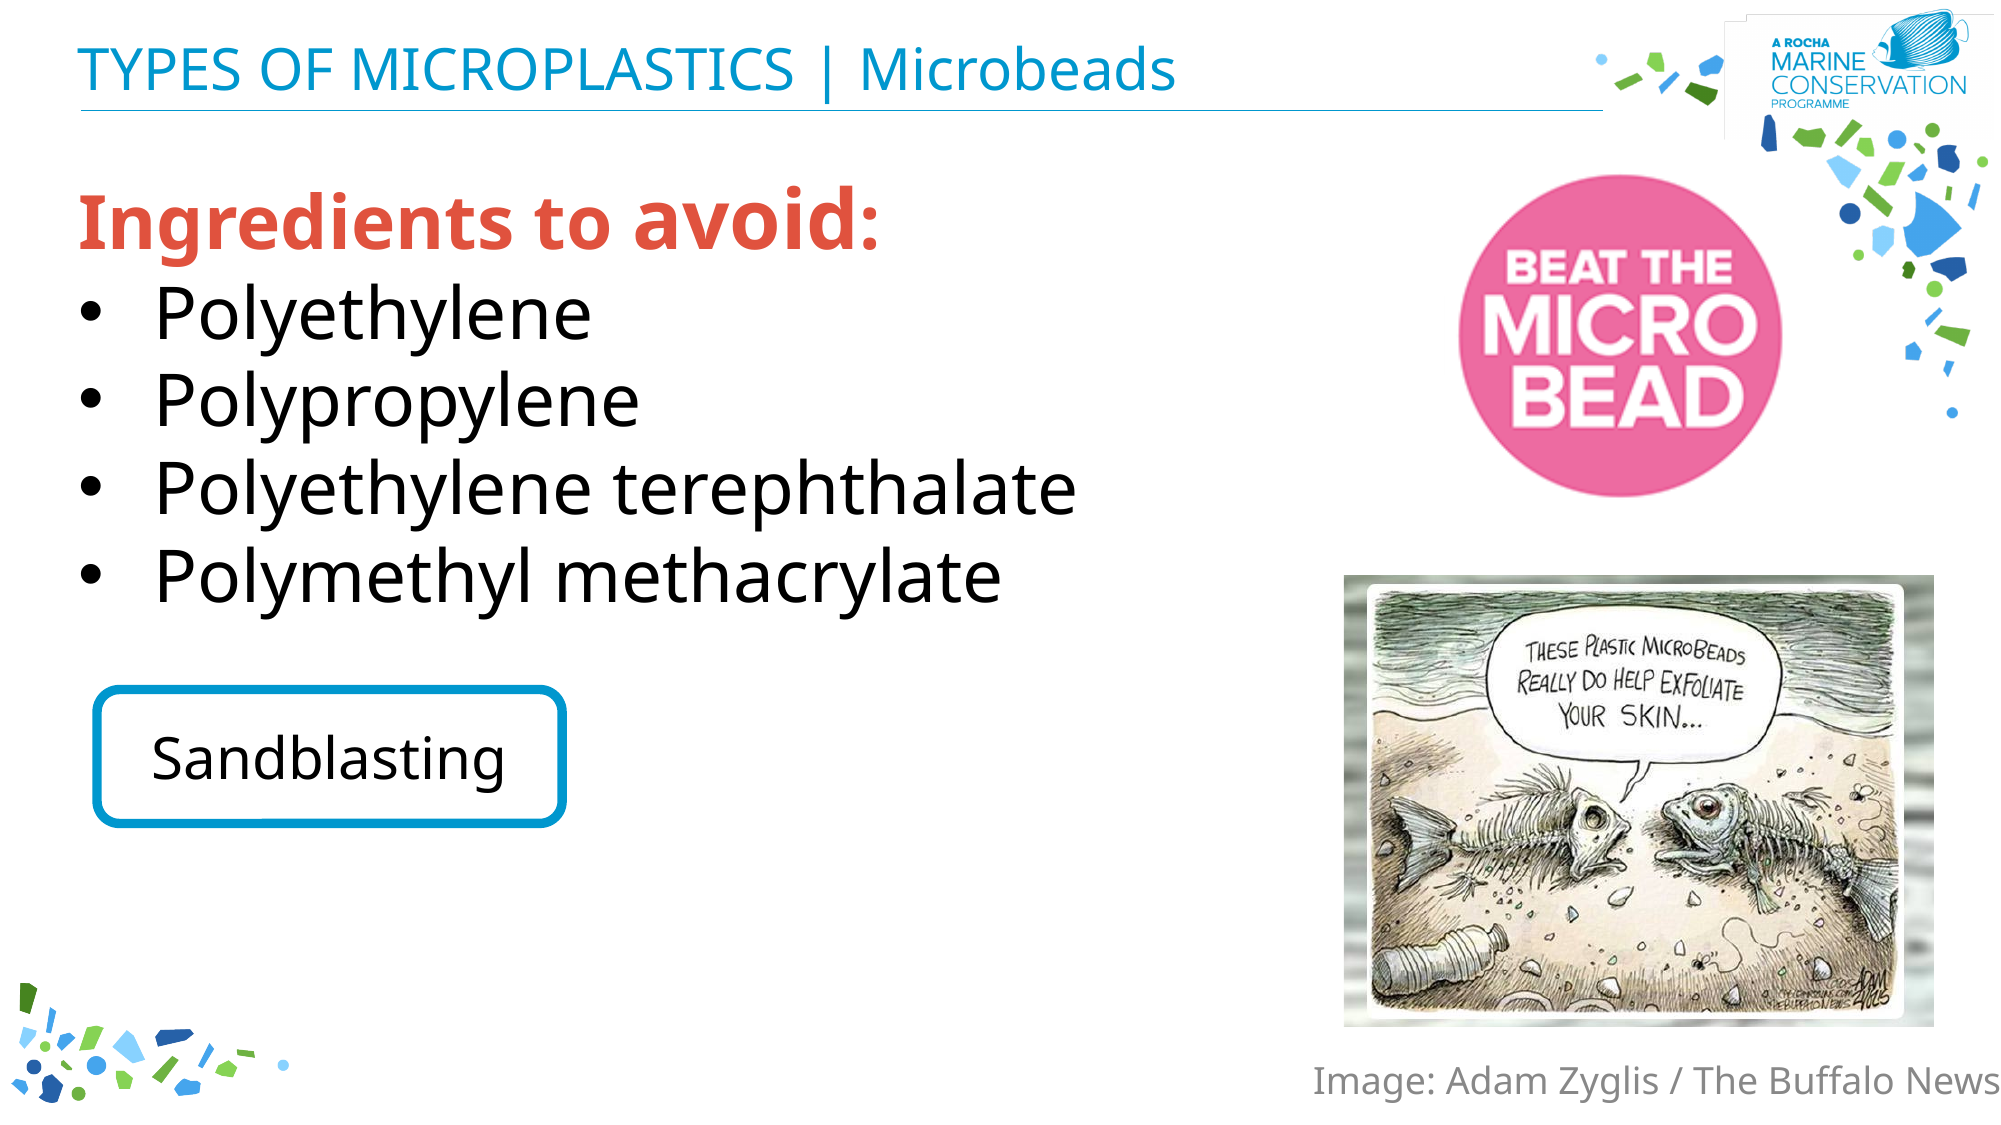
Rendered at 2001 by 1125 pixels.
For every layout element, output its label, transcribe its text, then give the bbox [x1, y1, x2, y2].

text_box Sandblasting [95, 688, 564, 825]
picture [1443, 7, 1994, 514]
text_box Image: Adam Zyglis / The Buffalo News [1298, 1049, 2000, 1125]
text_box Ingredients to avoid: Polyethylene Polypropylene Polyethylene terephthalate Polymethyl methacrylate [63, 159, 1344, 624]
picture [1343, 575, 1934, 1027]
picture [11, 983, 289, 1103]
text_box TYPES OF MICROPLASTICS | Microbeads [63, 24, 1304, 110]
